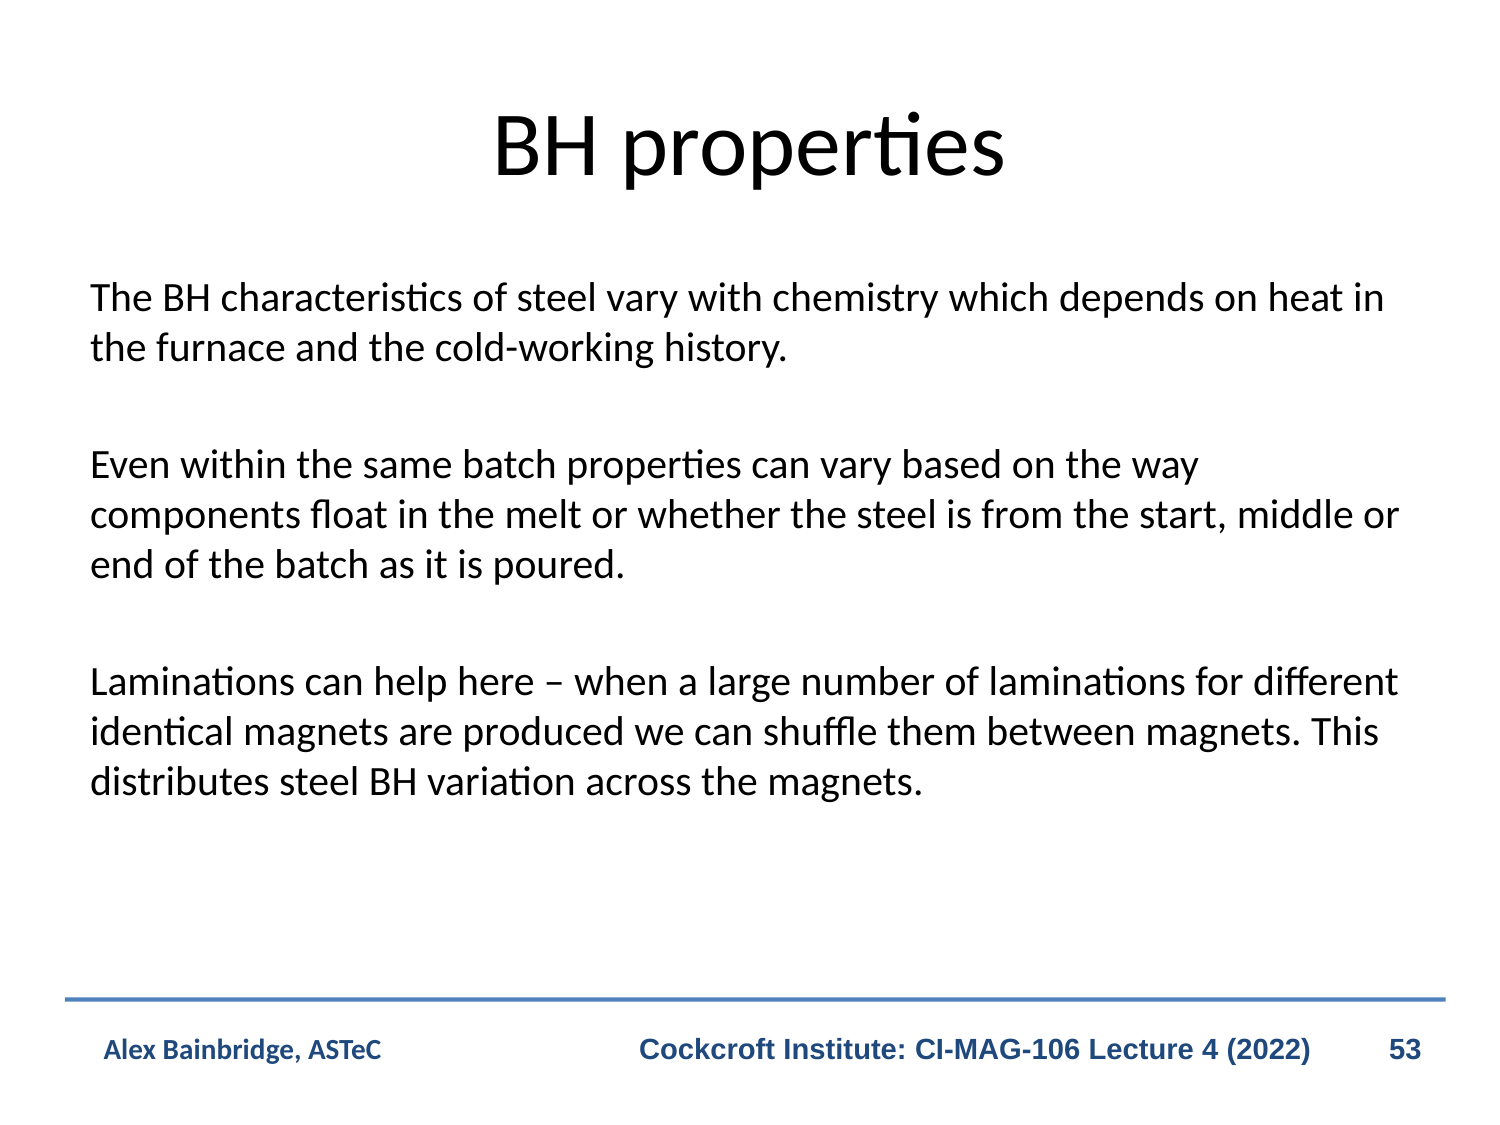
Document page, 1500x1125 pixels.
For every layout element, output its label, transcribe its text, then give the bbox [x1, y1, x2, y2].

list The BH characteristics of steel vary with chemistry which depends on heat in the furnace and the cold-working history. Even within the same batch properties can vary based on the way components float in the melt or whether the steel is from the start, middle or end of the batch as it is poured. Laminations can help here – when a large number of laminations for different identical magnets are produced we can shuffle them between magnets. This distributes steel BH variation across the magnets. [75, 262, 1425, 1005]
title BH properties [75, 45, 1425, 233]
